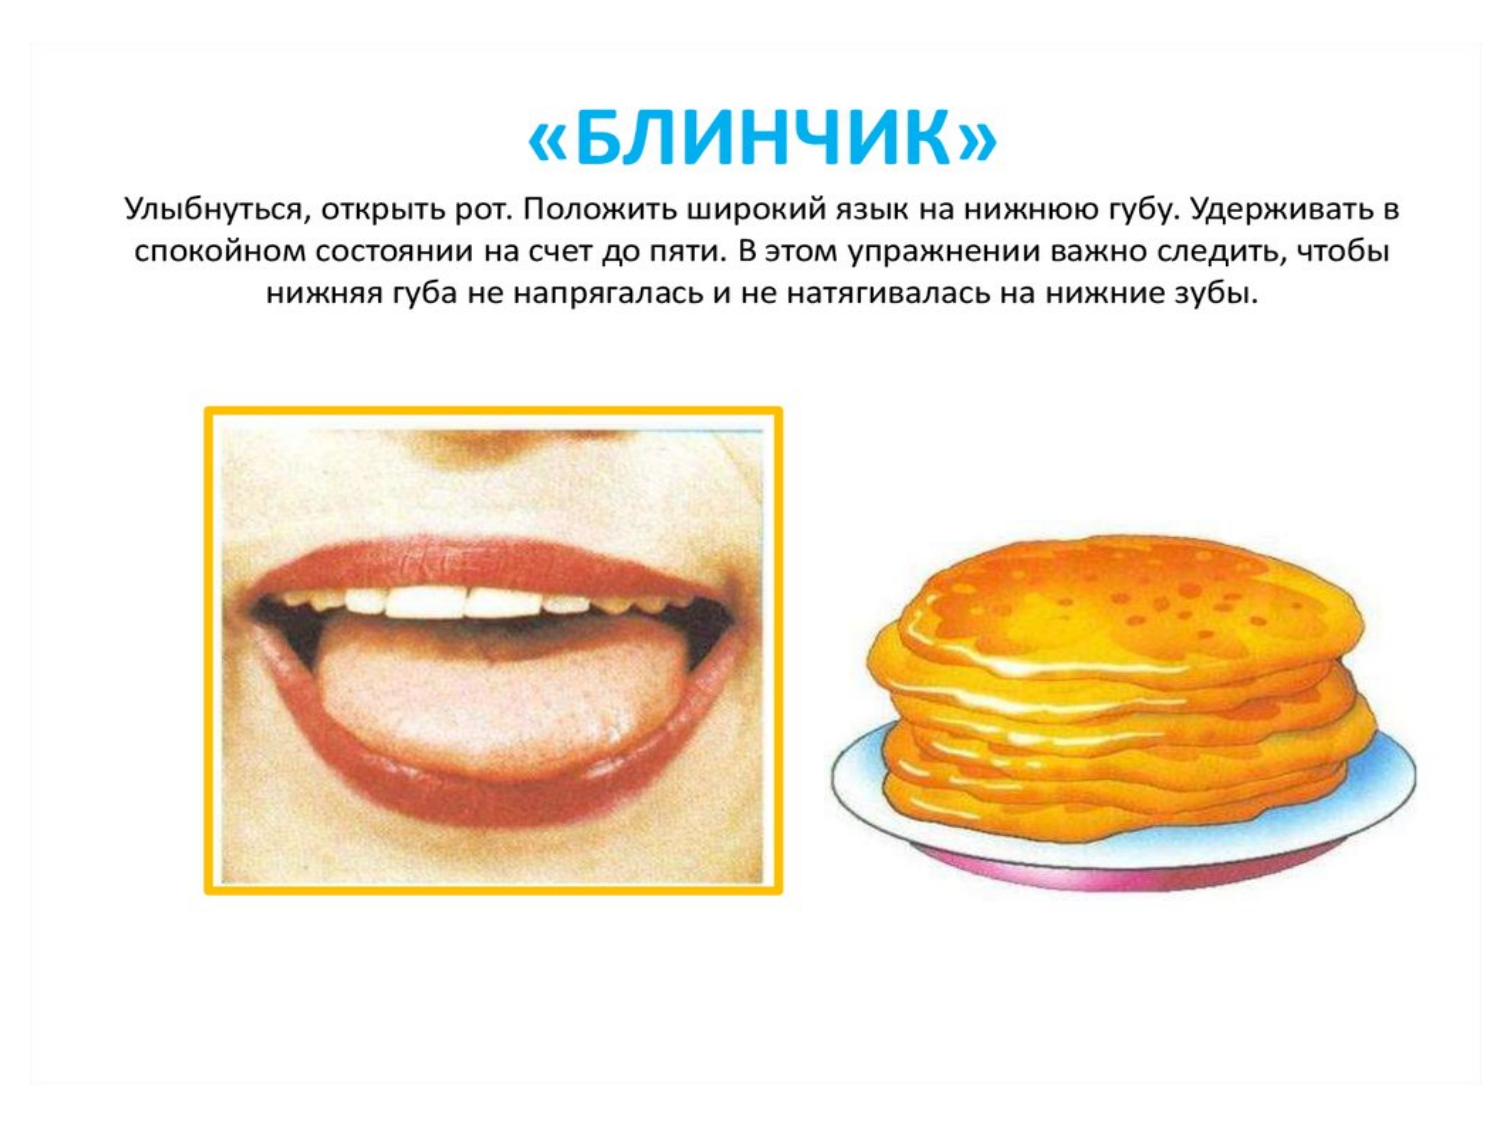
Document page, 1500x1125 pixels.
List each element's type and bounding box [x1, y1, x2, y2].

picture [29, 42, 1483, 1085]
